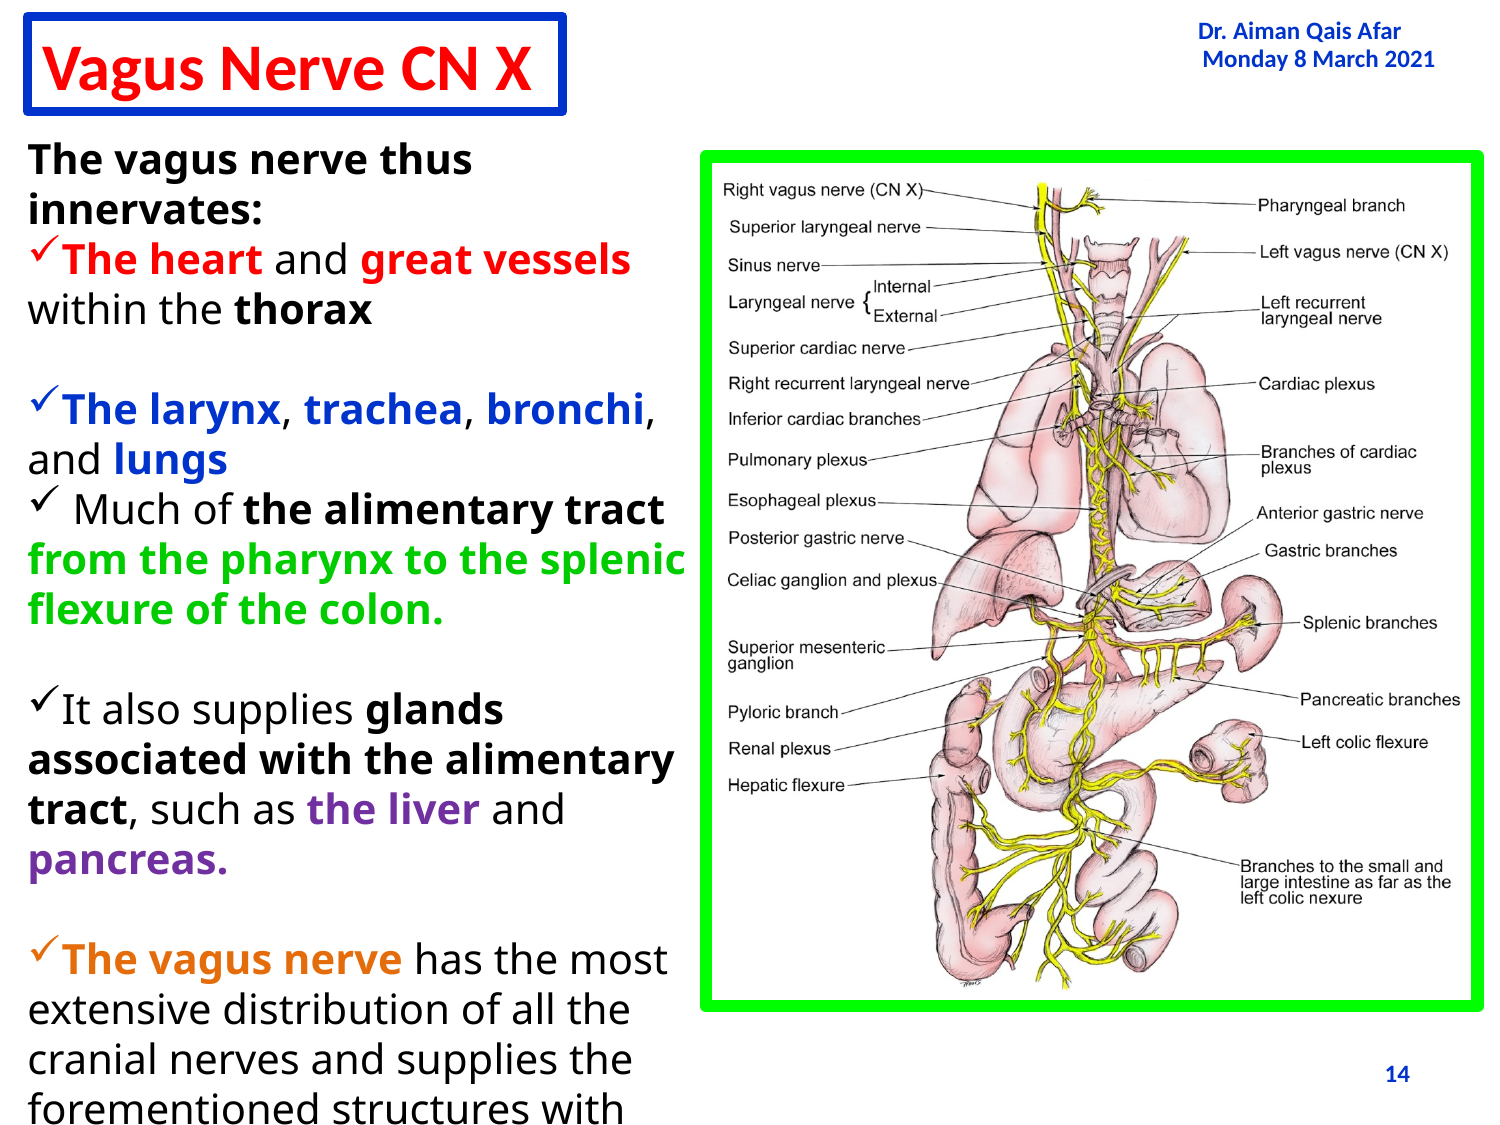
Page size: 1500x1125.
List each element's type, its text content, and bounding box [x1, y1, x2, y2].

picture [712, 162, 1472, 1001]
text_box Vagus Nerve CN X [27, 16, 563, 112]
footer Dr. Aiman Qais Afar [1062, 0, 1500, 60]
slide_number 14 [1362, 1042, 1425, 1103]
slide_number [1187, 60, 1500, 88]
text_box The vagus nerve thus innervates: The heart and great vessels within the thorax The larynx, trachea, bronchi, and lungs Much of the alimentary tract from the pharynx to the splenic flexure of the colon. It also supplies glands associated with the alimentary tract, such as the liver and pancreas. The vagus nerve has the most extensive distribution of all the cranial nerves and supplies the forementioned structures with afferent and efferent fibers. [12, 125, 725, 1125]
